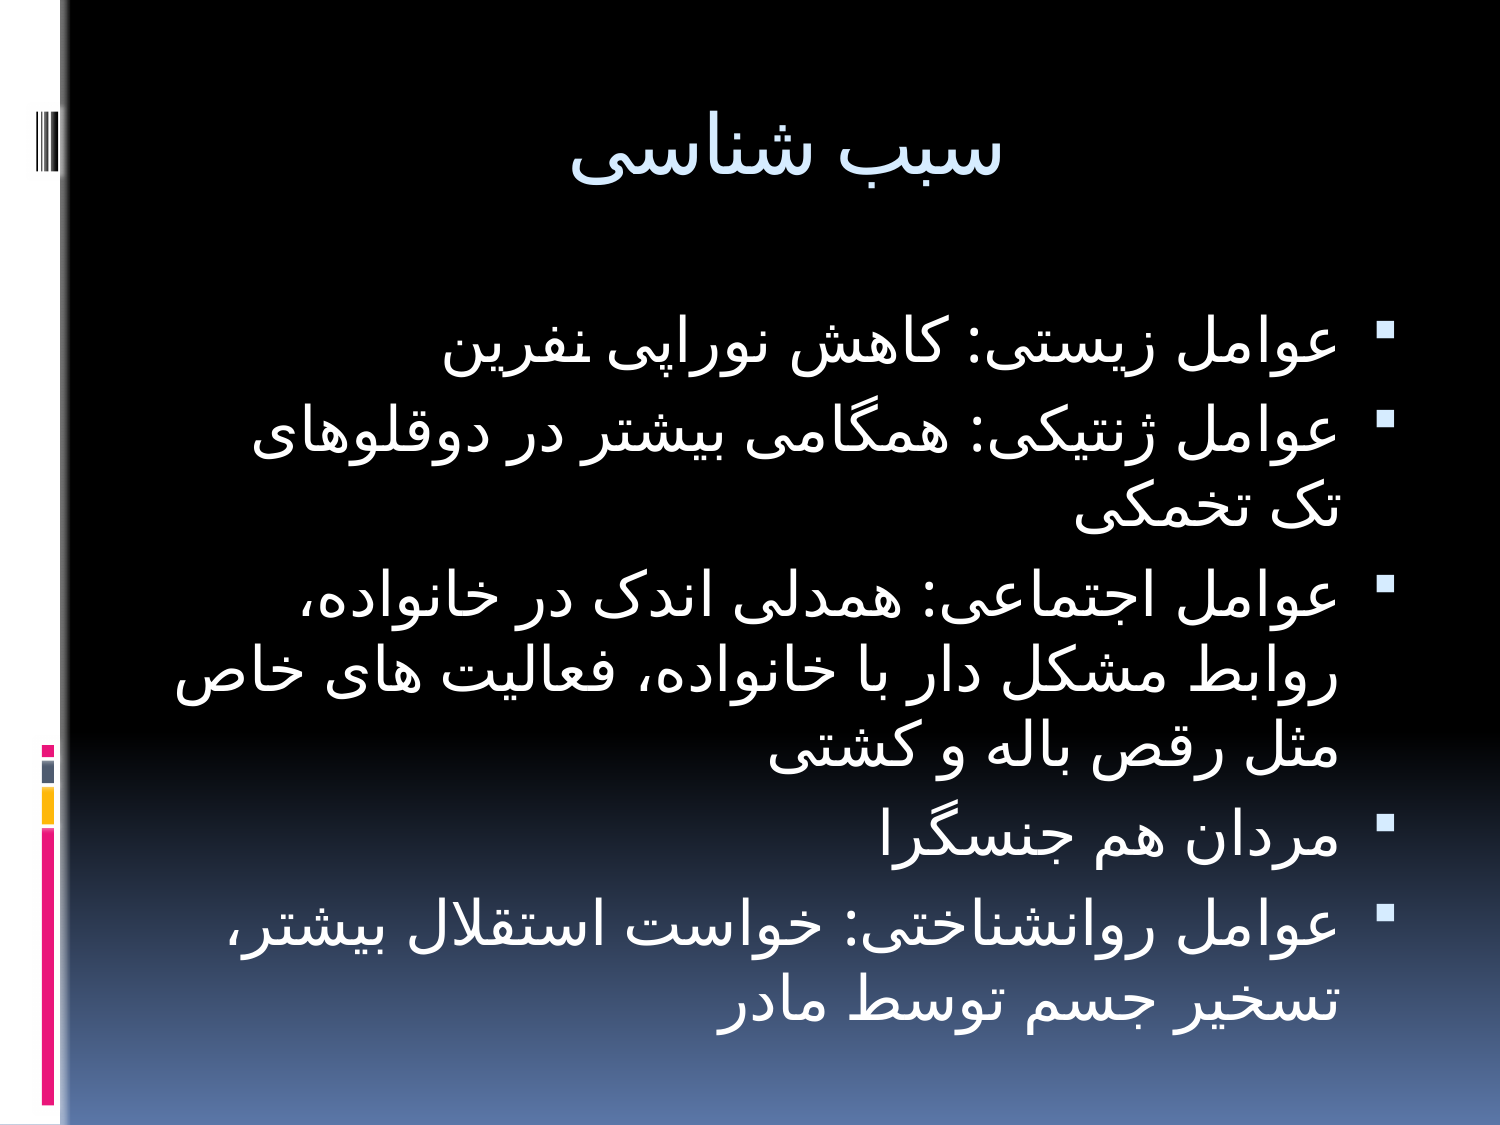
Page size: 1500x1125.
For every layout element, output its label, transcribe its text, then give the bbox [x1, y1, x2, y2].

list عوامل زیستی: کاهش نوراپی نفرین عوامل ژنتیکی: همگامی بیشتر در دوقلوهای تک تخمکی عوامل اجتماعی: همدلی اندک در خانواده، روابط مشکل دار با خانواده، فعالیت های خاص مثل رقص باله و کشتی مردان هم جنسگرا عوامل روانشناختی: خواست استقلال بیشتر، تسخیر جسم توسط مادر [150, 292, 1425, 1043]
title سبب شناسی [150, 83, 1425, 234]
